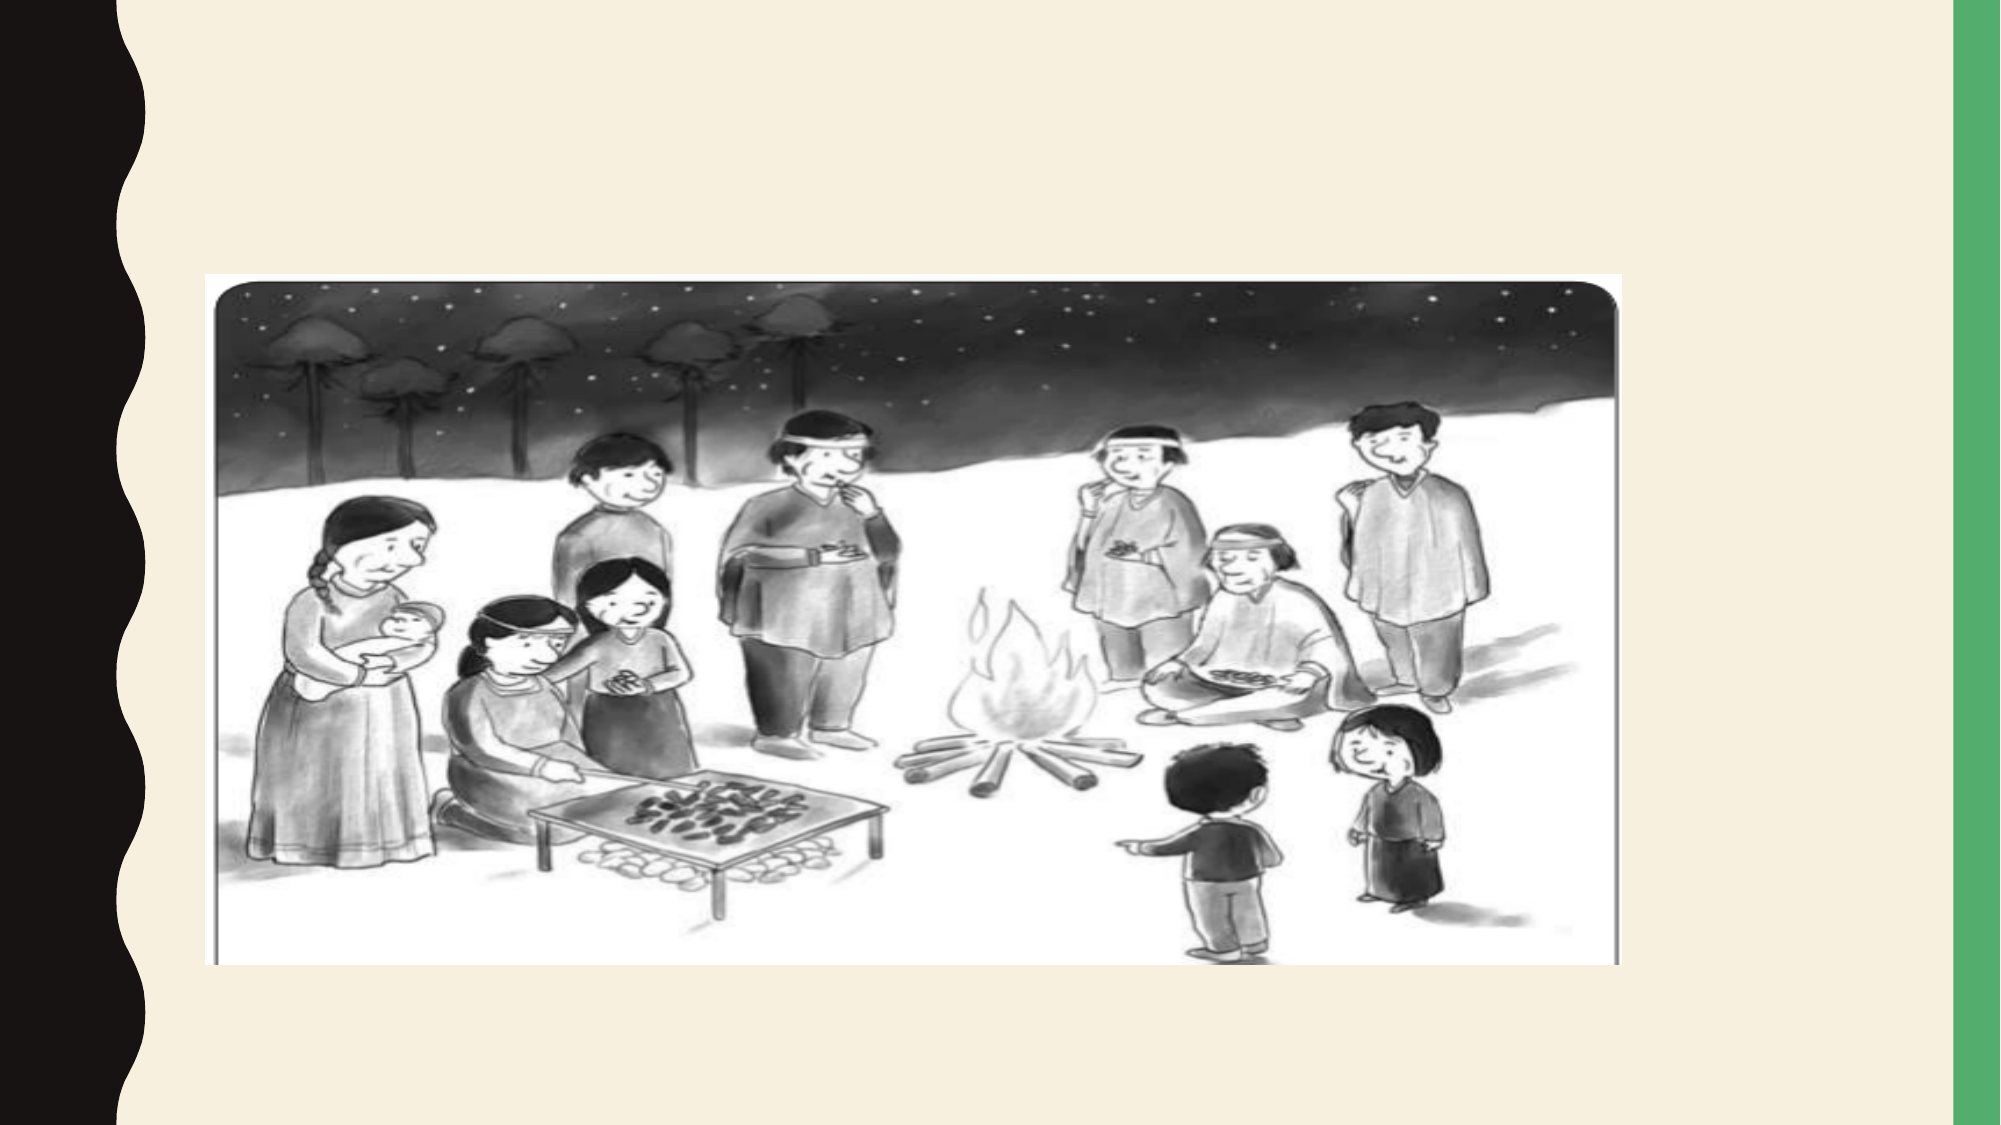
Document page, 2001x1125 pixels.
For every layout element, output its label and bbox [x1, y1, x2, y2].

list [205, 274, 1622, 965]
